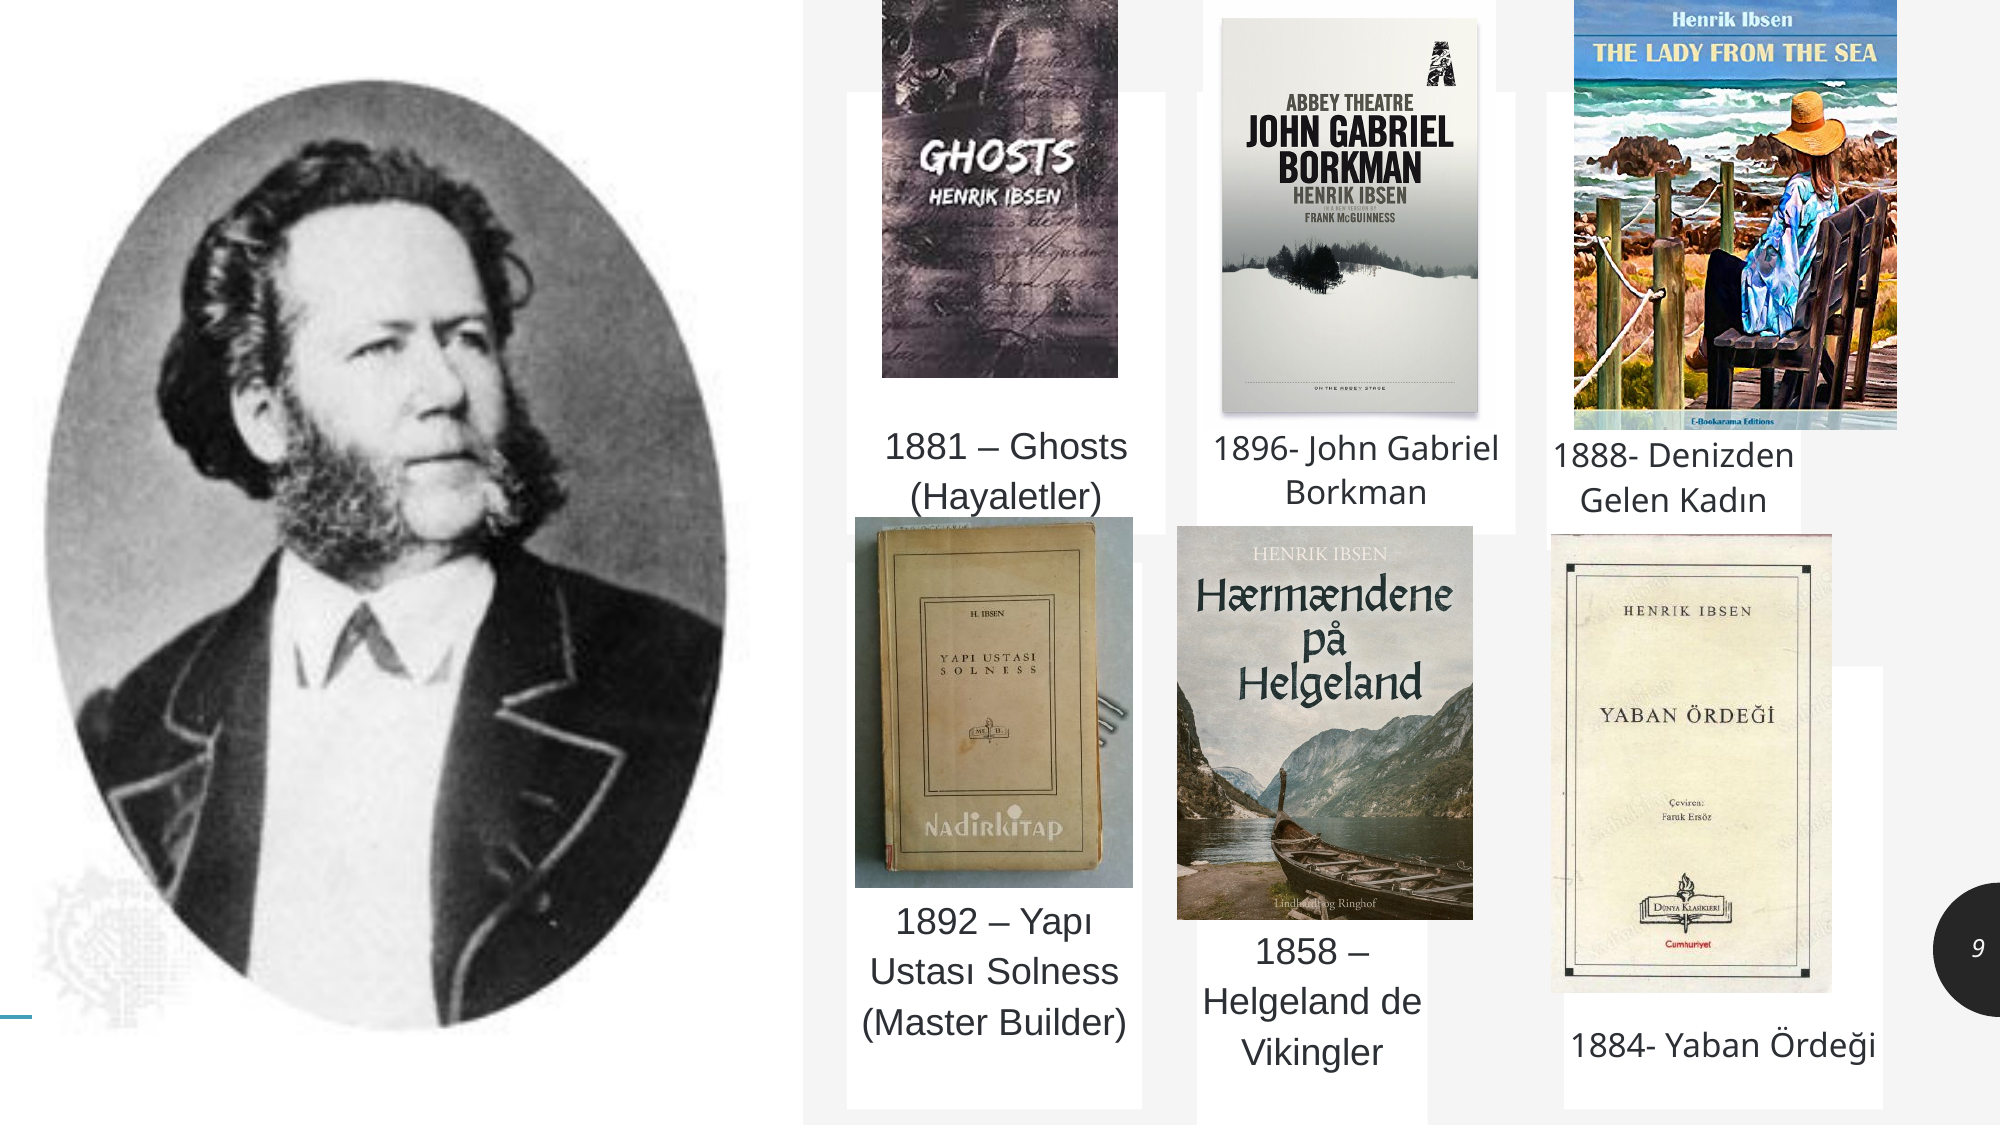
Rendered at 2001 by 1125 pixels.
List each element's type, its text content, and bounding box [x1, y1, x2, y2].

list 1888- Denizden Gelen Kadın [1546, 91, 1801, 550]
list 1858 – Helgeland de Vikingler [1196, 920, 1428, 1125]
picture [32, 52, 757, 1049]
picture [1551, 534, 1832, 993]
list 1884- Yaban Ördeği [1563, 666, 1883, 1110]
list 1881 – Ghosts (Hayaletler) [846, 91, 1166, 535]
picture [882, 0, 1118, 378]
picture [854, 517, 1133, 888]
slide_number 9 [1933, 919, 2000, 980]
picture [1574, 0, 1897, 430]
list 1896- John Gabriel Borkman [1196, 91, 1516, 535]
picture [1177, 526, 1473, 920]
list 1892 – Yapı Ustası Solness (Master Builder) [846, 562, 1143, 1110]
picture [1203, 0, 1496, 430]
